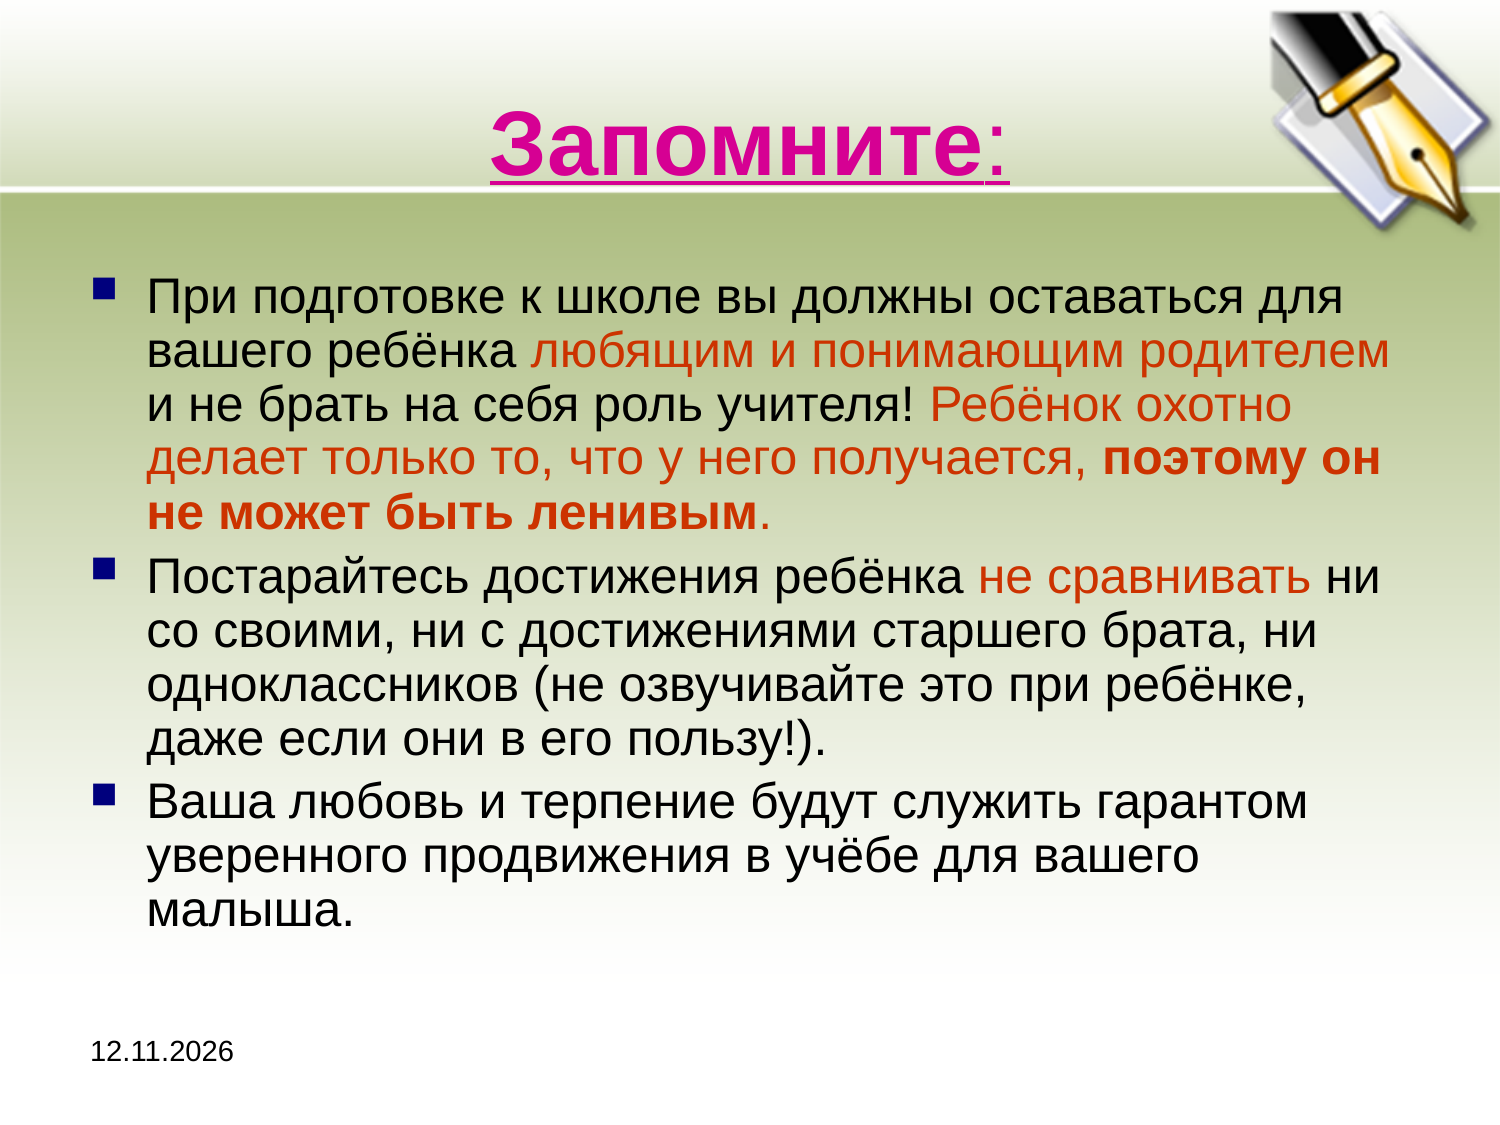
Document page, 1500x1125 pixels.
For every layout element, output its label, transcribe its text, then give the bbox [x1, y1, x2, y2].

picture [0, 0, 1500, 1125]
list При подготовке к школе вы должны оставаться для вашего ребёнка любящим и понимающим родителем и не брать на себя роль учителя! Ребёнок охотно делает только то, что у него получается, поэтому он не может быть ленивым. Постарайтесь достижения ребёнка не сравнивать ни со своими, ни с достижениями старшего брата, ни одноклассников (не озвучивайте это при ребёнке, даже если они в его пользу!). Ваша любовь и терпение будут служить гарантом уверенного продвижения в учёбе для вашего малыша. [74, 262, 1426, 1006]
title Запомните: [74, 44, 1426, 233]
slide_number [74, 1024, 426, 1103]
